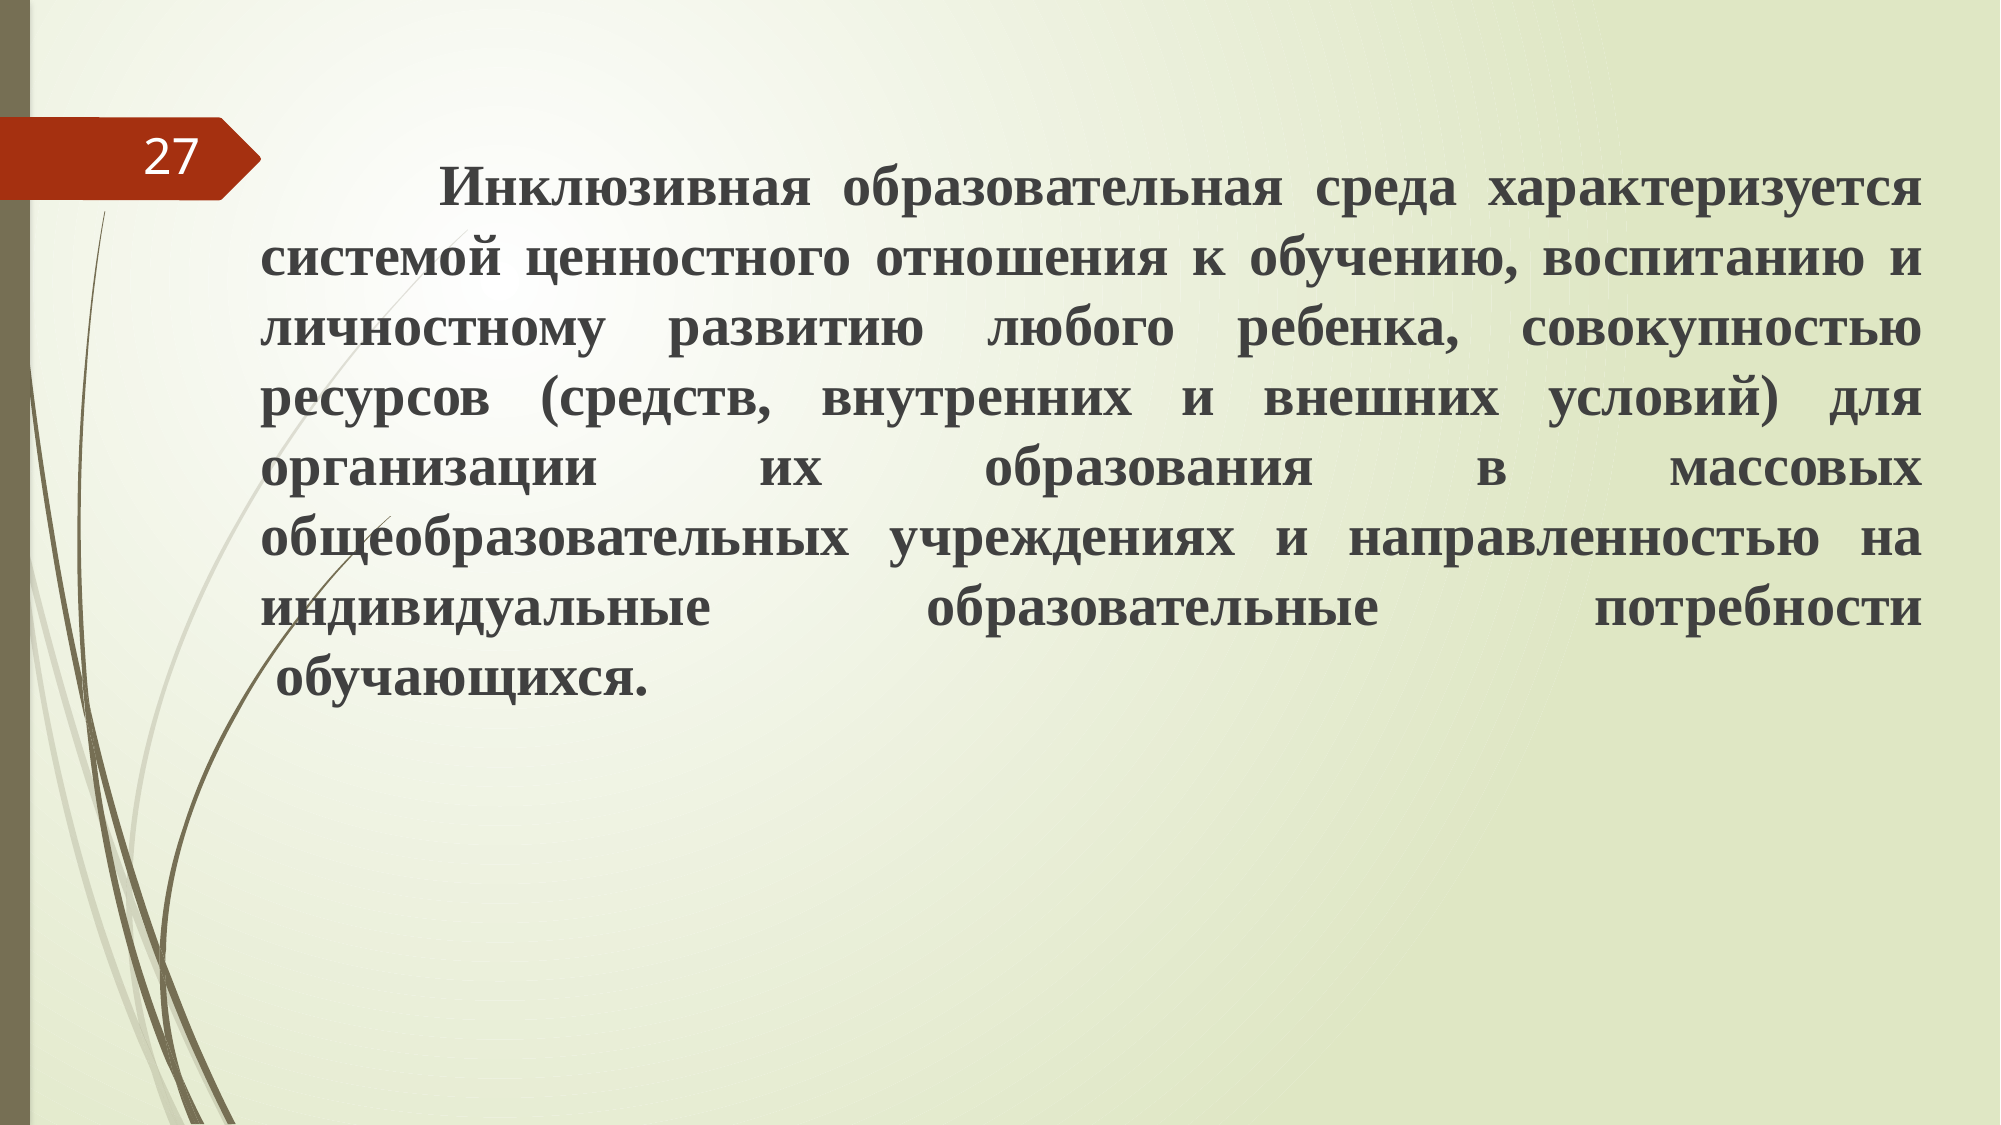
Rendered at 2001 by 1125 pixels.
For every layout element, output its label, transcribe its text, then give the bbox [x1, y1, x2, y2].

list Инклюзивная образовательная среда характеризуется системой ценностного отношения к обучению, воспитанию и личностному развитию любого ребенка, совокупностью ресурсов (средств, внутренних и внешних условий) для организации их образования в массовых общеобразовательных учреждениях и направленностью на индивидуальные образовательные потребности обучающихся. [189, 139, 1939, 1075]
slide_number 27 [87, 129, 216, 190]
